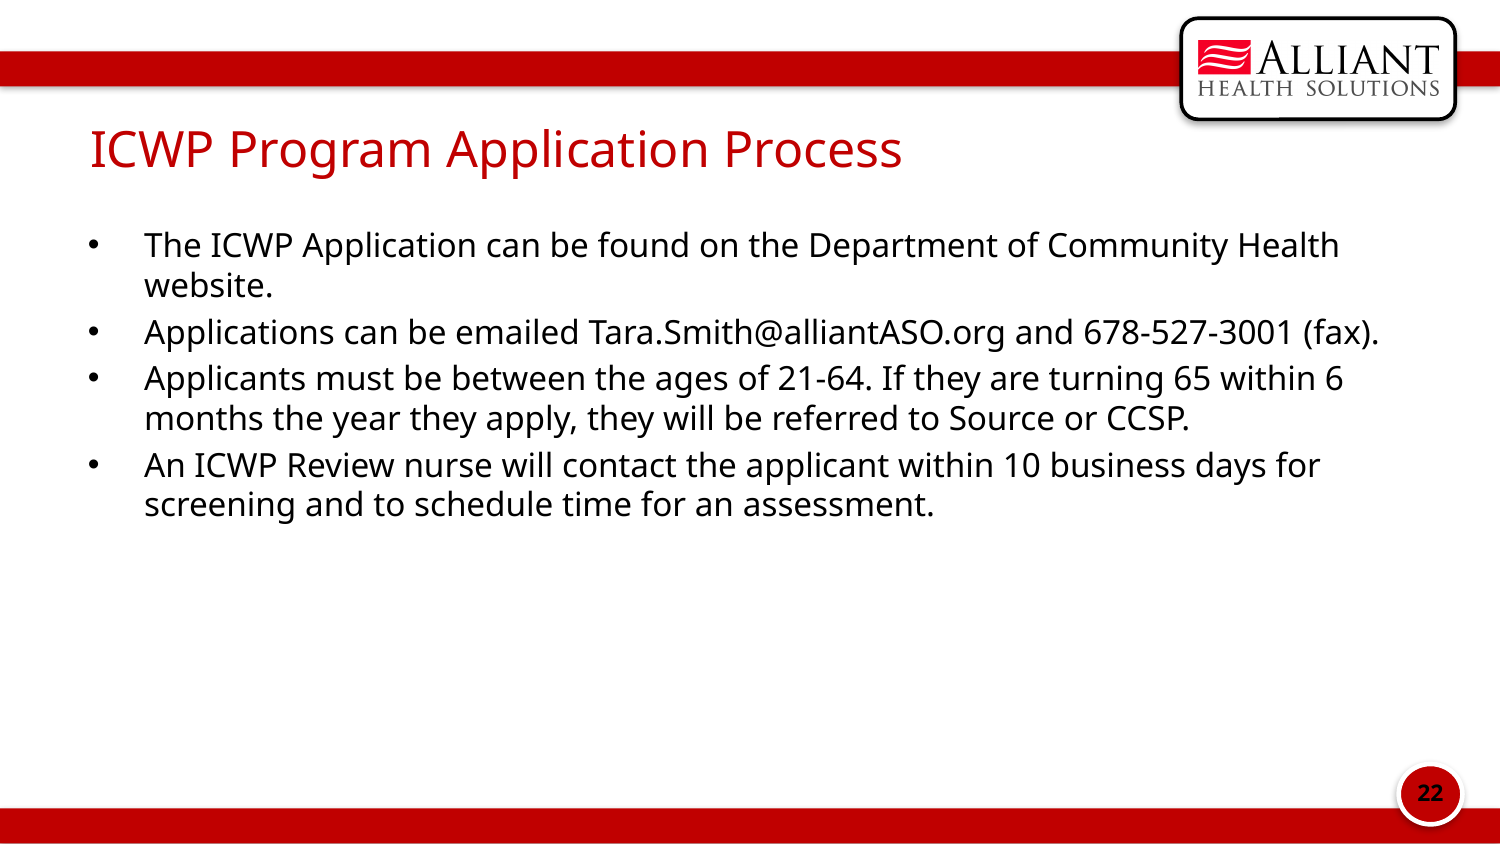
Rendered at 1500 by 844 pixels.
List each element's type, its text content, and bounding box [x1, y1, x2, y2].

picture [1198, 40, 1439, 96]
list The ICWP Application can be found on the Department of Community Health website. Applications can be emailed Tara.Smith@alliantASO.org and 678-527-3001 (fax). Applicants must be between the ages of 21-64. If they are turning 65 within 6 months the year they apply, they will be referred to Source or CCSP. An ICWP Review nurse will contact the applicant within 10 business days for screening and to schedule time for an assessment. [72, 217, 1423, 764]
title ICWP Program Application Process [75, 110, 1294, 190]
